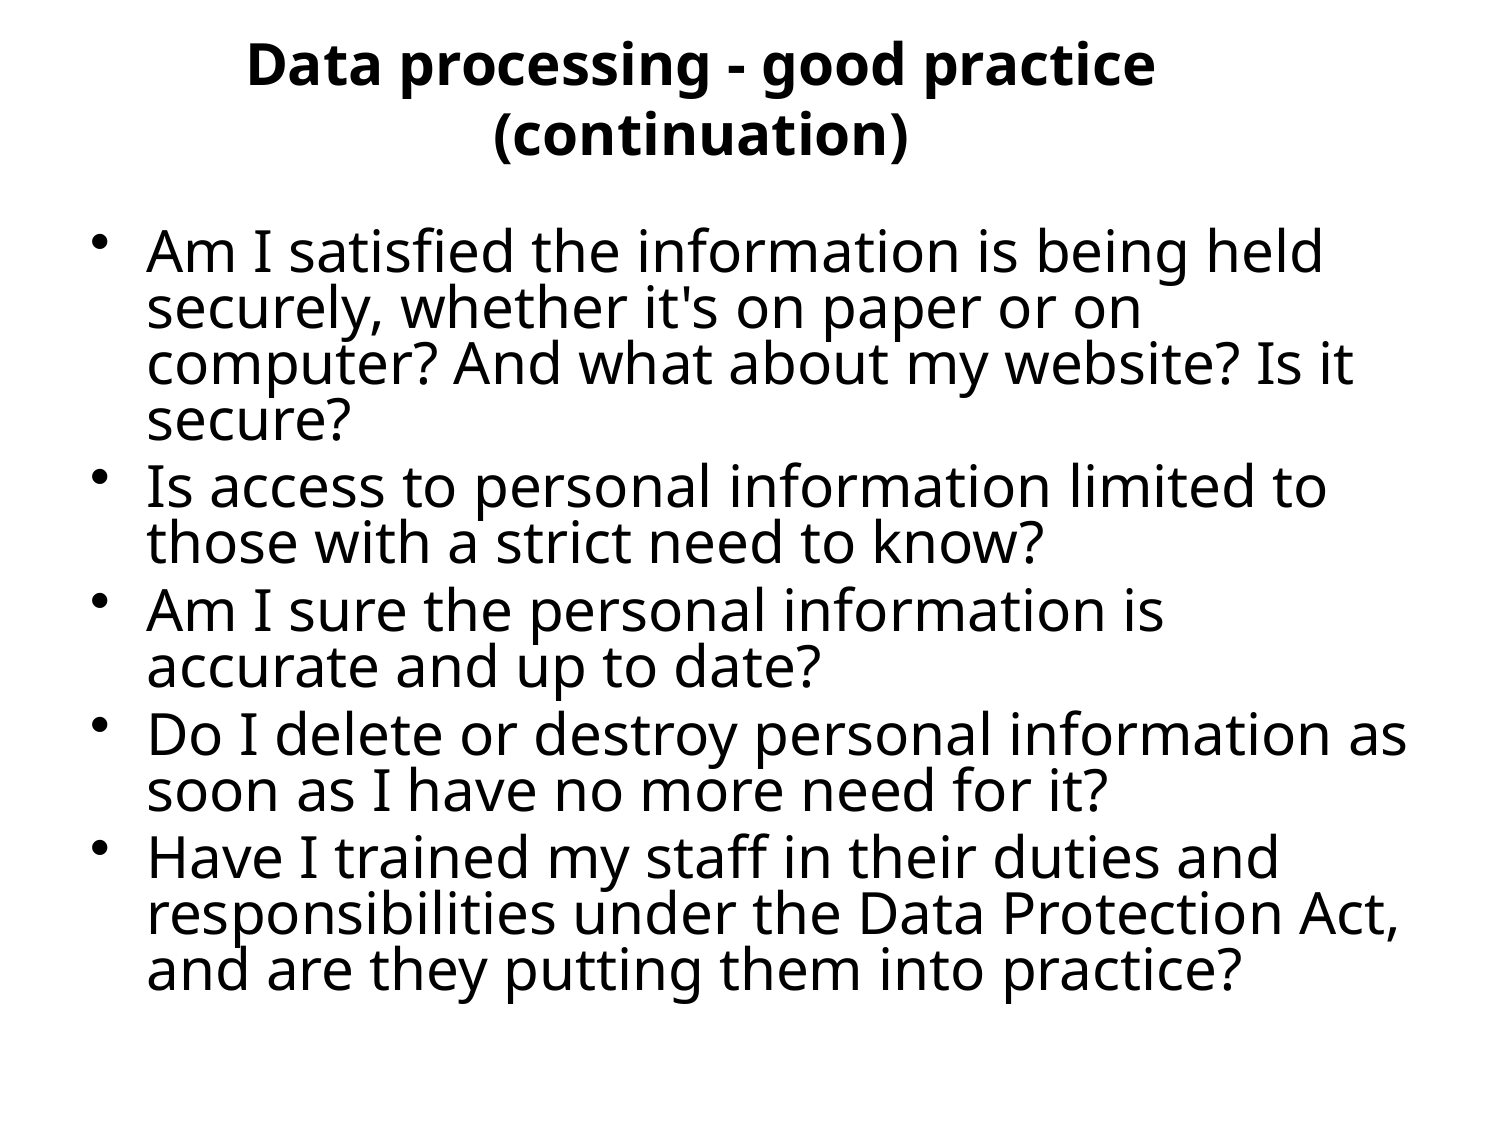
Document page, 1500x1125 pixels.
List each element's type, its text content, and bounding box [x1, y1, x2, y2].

list Am I satisfied the information is being held securely, whether it's on paper or on computer? And what about my website? Is it secure? Is access to personal information limited to those with a strict need to know? Am I sure the personal information is accurate and up to date? Do I delete or destroy personal information as soon as I have no more need for it? Have I trained my staff in their duties and responsibilities under the Data Protection Act, and are they putting them into practice? [75, 219, 1425, 963]
title Data processing - good practice (continuation) [26, 3, 1376, 192]
